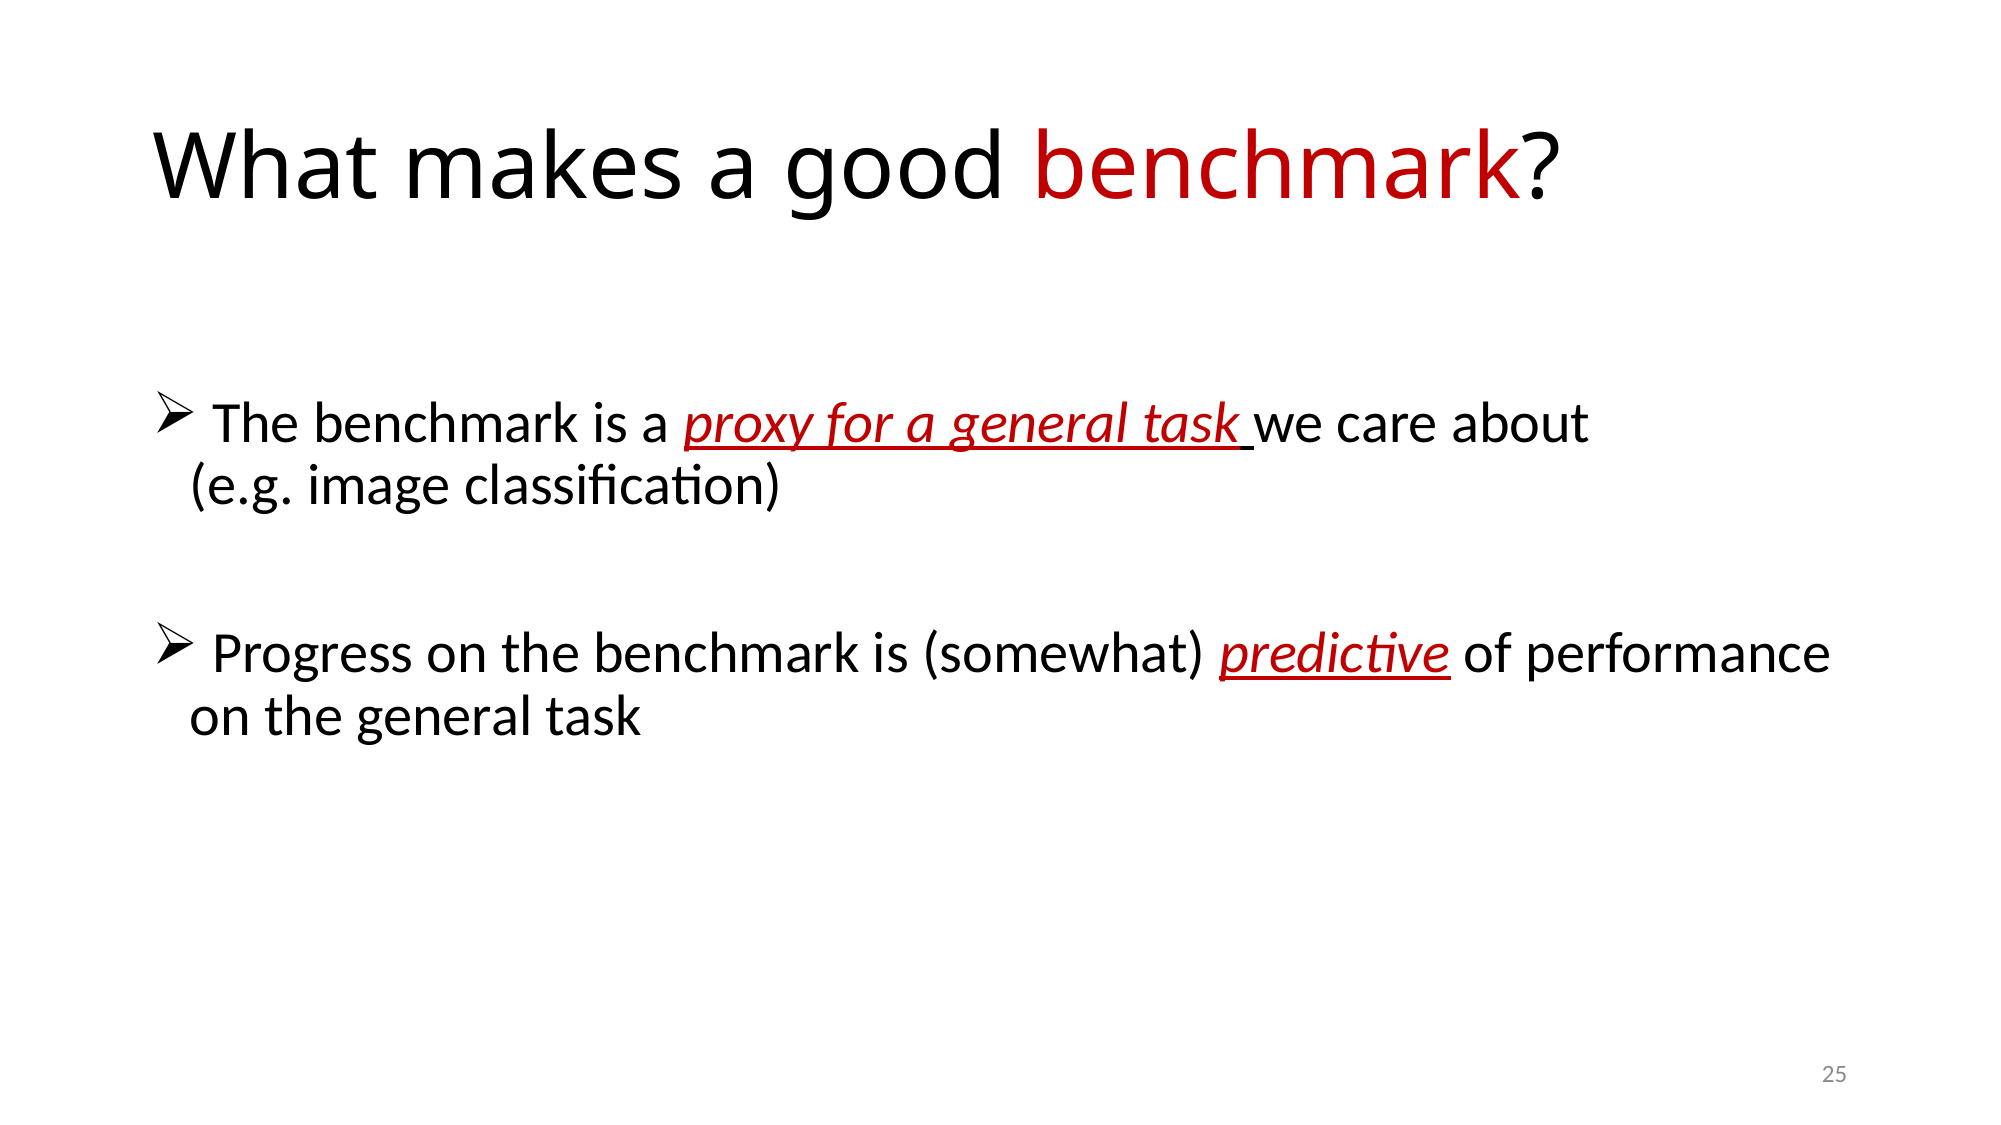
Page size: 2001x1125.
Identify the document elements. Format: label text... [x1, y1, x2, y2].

slide_number 25 [1412, 1042, 1863, 1103]
title What makes a good benchmark? [137, 59, 1863, 278]
list The benchmark is a proxy for a general task we care about (e.g. image classification) Progress on the benchmark is (somewhat) predictive of performance on the general task [137, 384, 1863, 1014]
